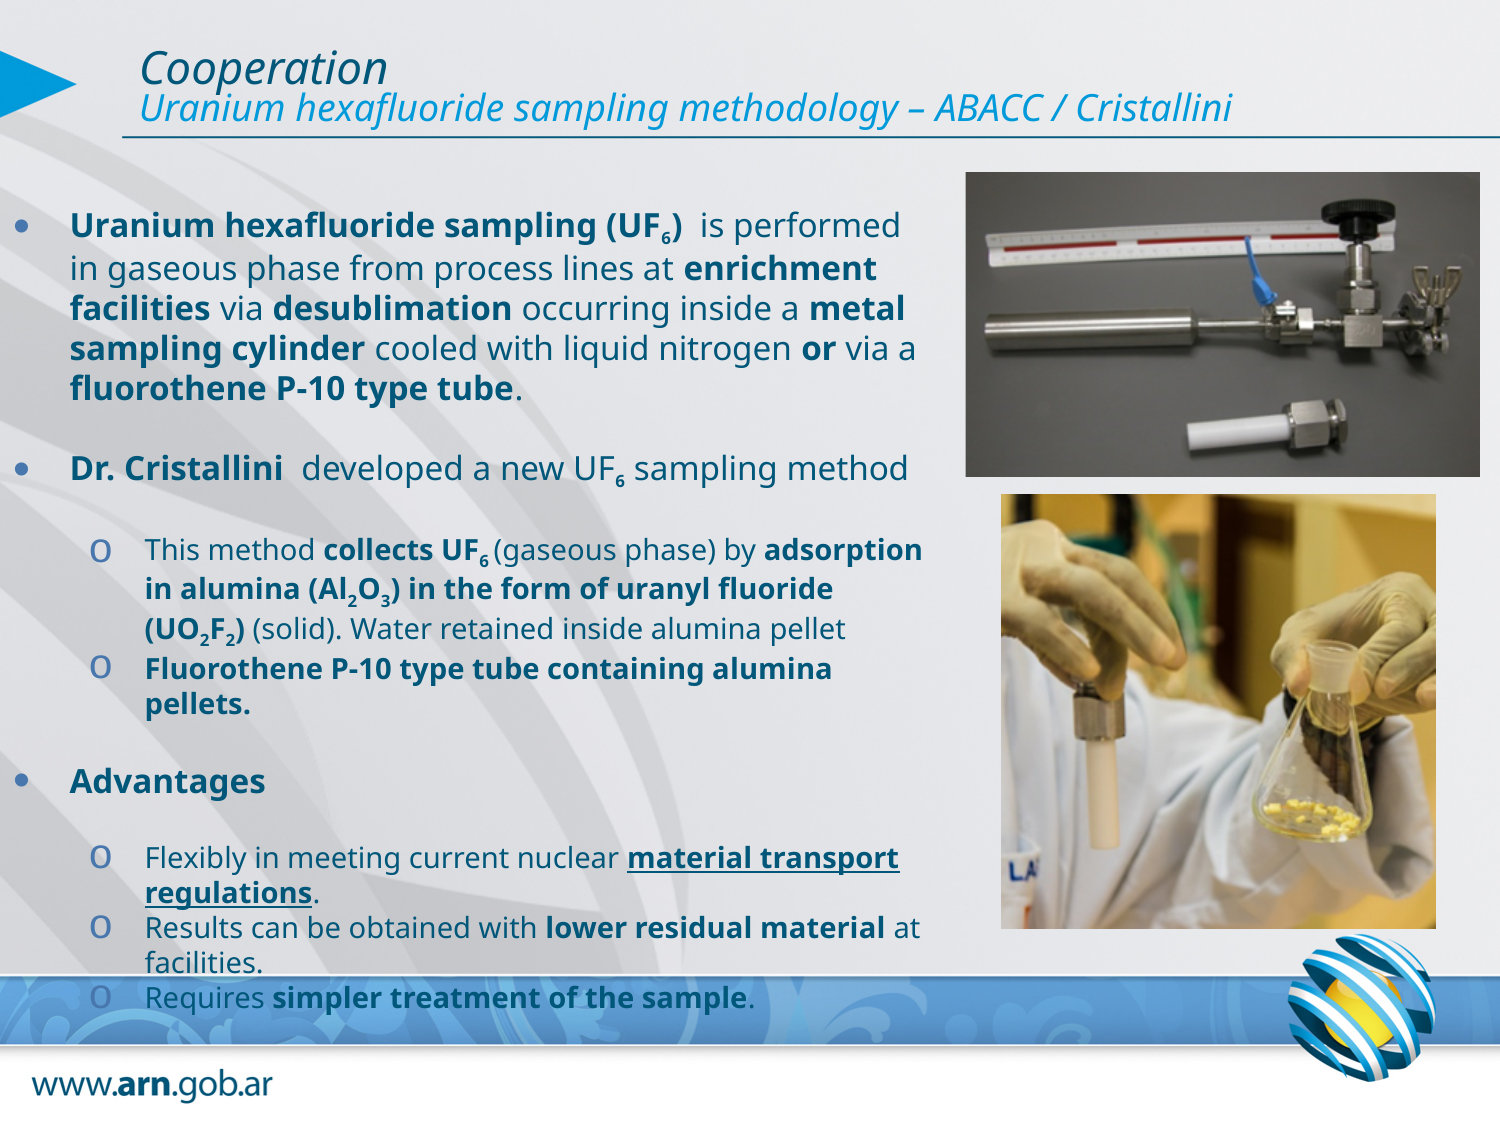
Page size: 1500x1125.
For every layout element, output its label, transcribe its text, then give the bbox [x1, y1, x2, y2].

picture [0, 0, 1500, 1125]
text_box [123, 137, 1389, 143]
text_box Cooperation [123, 30, 1389, 76]
text_box Uranium hexafluoride sampling methodology – ABACC / Cristallini [123, 76, 1454, 137]
text_box Uranium hexafluoride sampling (UF6) is performed in gaseous phase from process lines at enrichment facilities via desublimation occurring inside a metal sampling cylinder cooled with liquid nitrogen or via a fluorothene P-10 type tube. Dr. Cristallini developed a new UF6 sampling method This method collects UF6 (gaseous phase) by adsorption in alumina (Al2O3) in the form of uranyl fluoride (UO2F2) (solid). Water retained inside alumina pellet Fluorothene P-10 type tube containing alumina pellets. Advantages Flexibly in meeting current nuclear material transport regulations. Results can be obtained with lower residual material at facilities. Requires simpler treatment of the sample. [0, 196, 939, 1023]
